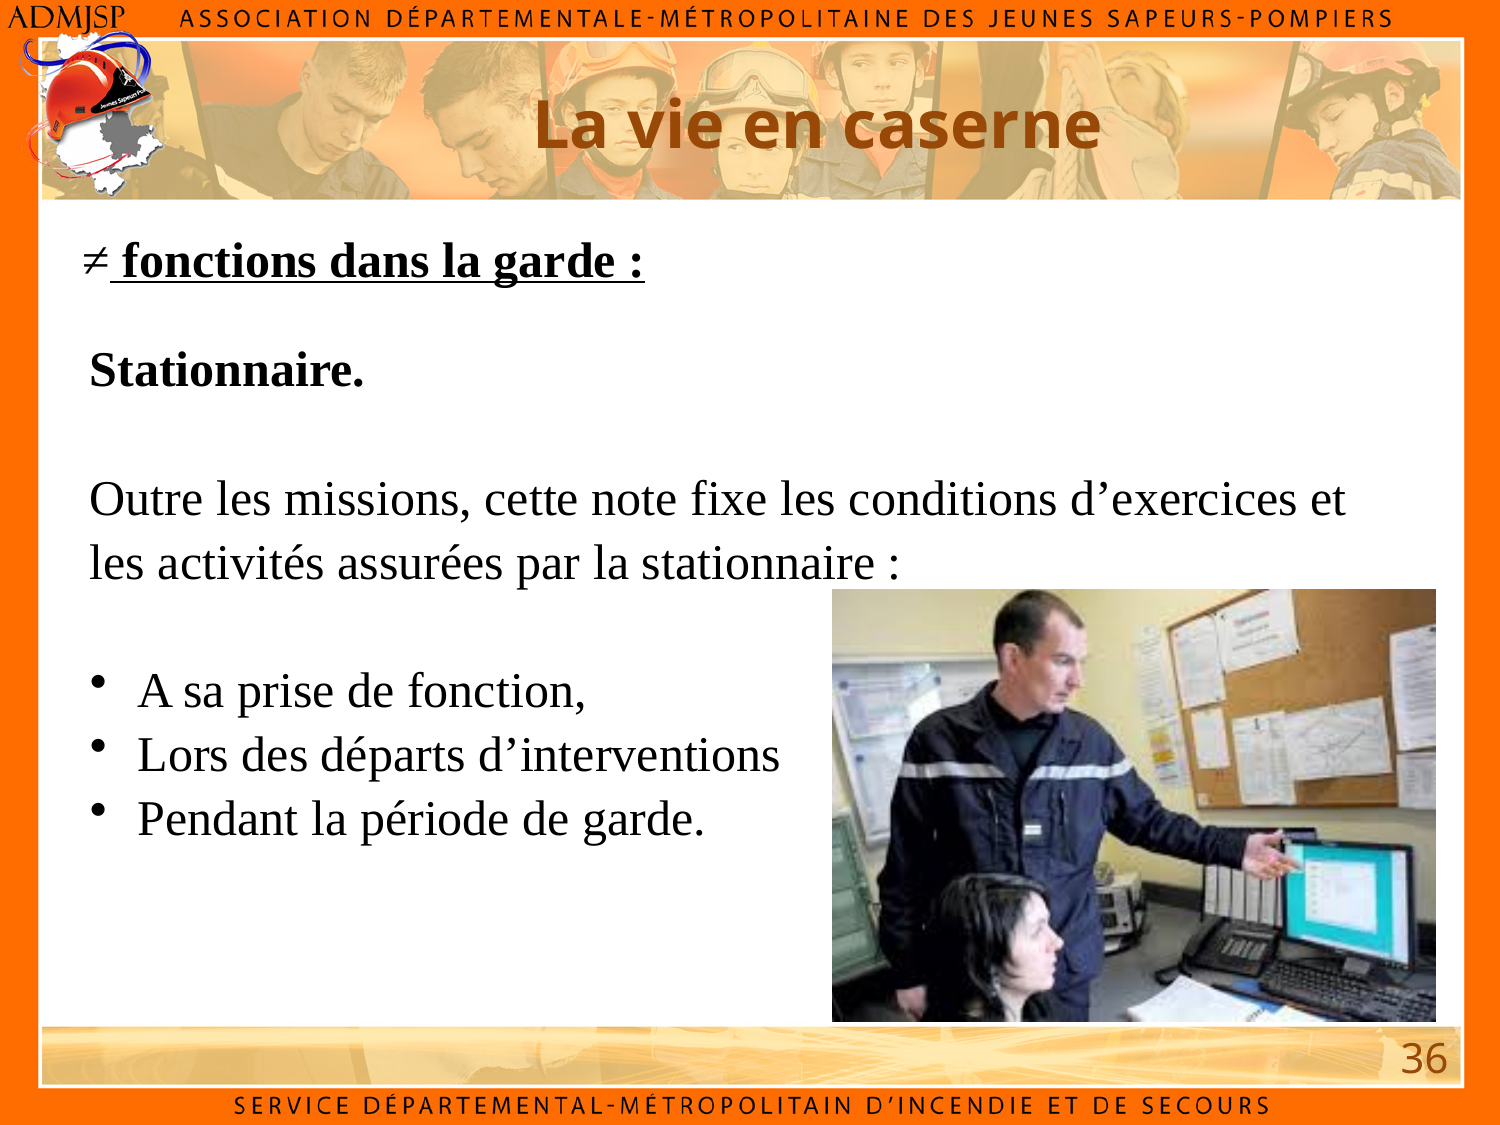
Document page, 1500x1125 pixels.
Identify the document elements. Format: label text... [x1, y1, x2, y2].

picture [0, 0, 1500, 1125]
text_box ≠ fonctions dans la garde : [67, 215, 1412, 295]
text_box 36 [1113, 1029, 1464, 1090]
text_box Stationnaire. Outre les missions, cette note fixe les conditions d’exercices et les activités assurées par la stationnaire : A sa prise de fonction, Lors des départs d’interventions Pendant la période de garde. [74, 324, 1419, 854]
title La vie en caserne [183, 45, 1454, 200]
